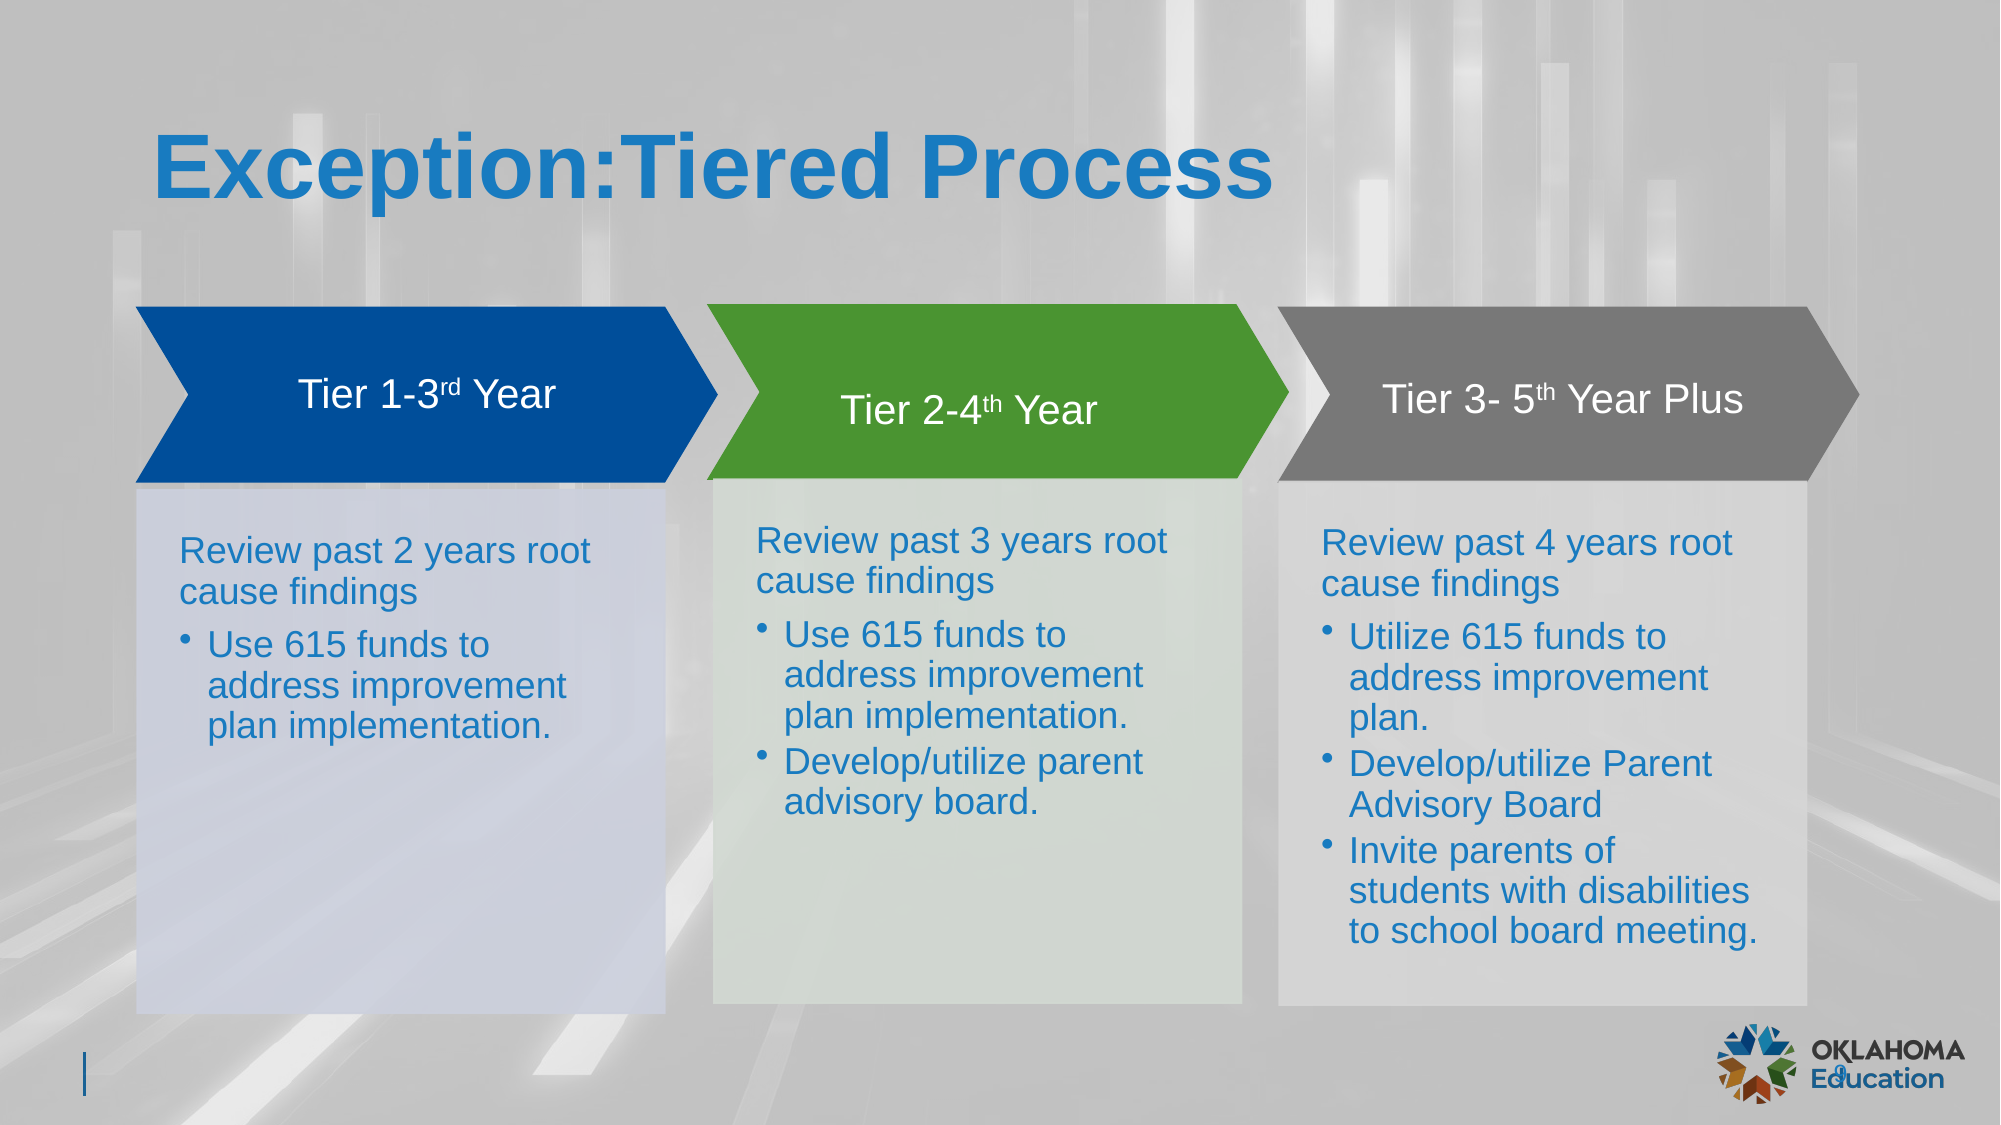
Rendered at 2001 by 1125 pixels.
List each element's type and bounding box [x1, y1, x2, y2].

text_box [137, 299, 1863, 1014]
picture [0, 0, 2000, 1125]
